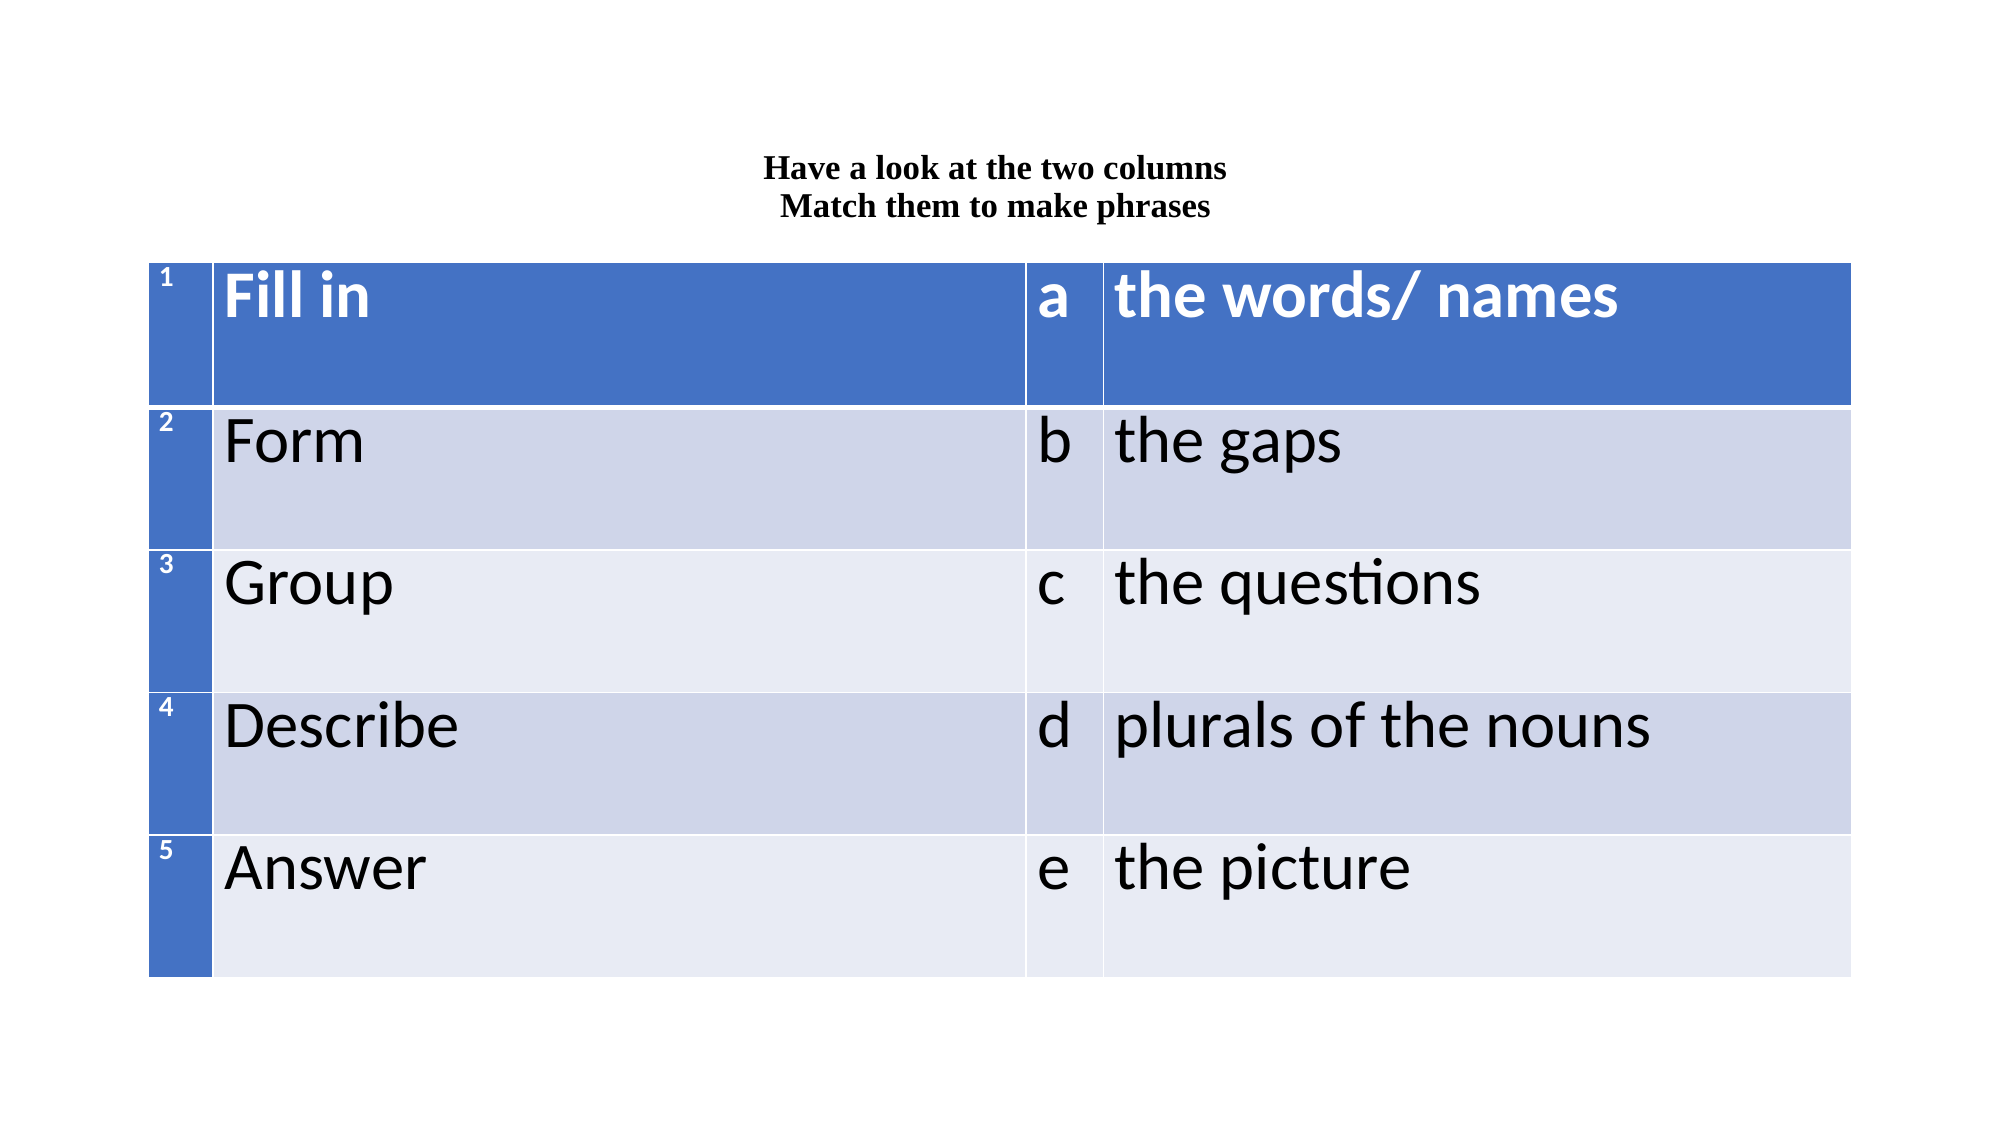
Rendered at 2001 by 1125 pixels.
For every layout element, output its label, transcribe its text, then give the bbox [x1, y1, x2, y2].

table_cell Describe [214, 693, 1025, 834]
table_cell Form [214, 410, 1025, 549]
table_cell the gaps [1104, 410, 1851, 549]
table_cell the questions [1104, 551, 1851, 692]
table_cell the picture [1104, 836, 1851, 977]
table_header Fill in [214, 263, 1025, 405]
table_cell 3 [149, 551, 212, 692]
table_header a [1027, 263, 1103, 405]
table_cell b [1027, 410, 1103, 549]
table_cell plurals of the nouns [1104, 693, 1851, 834]
table_cell Answer [214, 836, 1025, 977]
table_header the words/ names [1104, 263, 1851, 405]
table_cell d [1027, 693, 1103, 834]
table_cell Group [214, 551, 1025, 692]
table_cell e [1027, 836, 1103, 977]
table_cell 2 [149, 410, 212, 549]
title Have a look at the two columns Match them to make phrases [249, 62, 1750, 262]
table_cell c [1027, 551, 1103, 692]
table_cell 5 [149, 836, 212, 977]
table_header 1 [149, 263, 212, 405]
table_cell 4 [149, 693, 212, 834]
